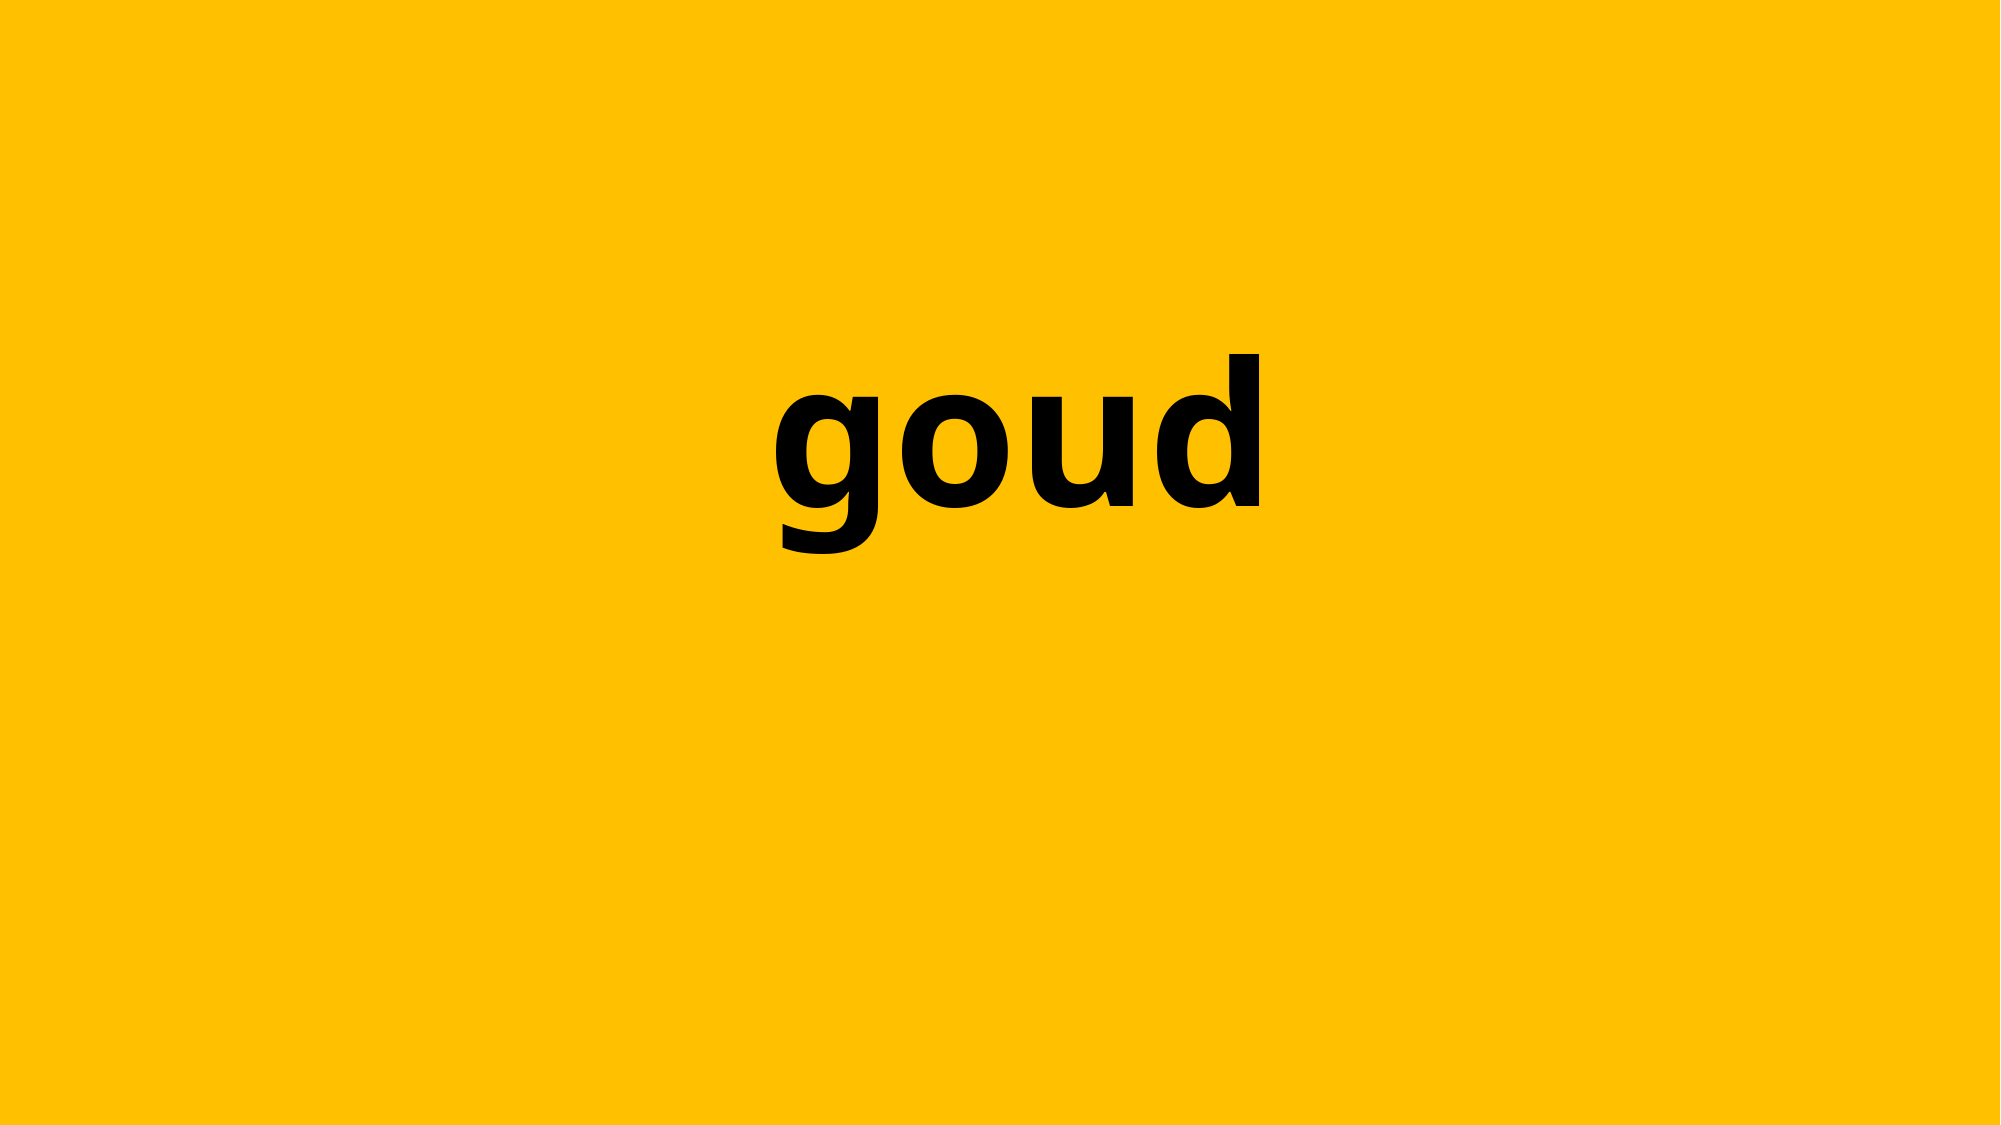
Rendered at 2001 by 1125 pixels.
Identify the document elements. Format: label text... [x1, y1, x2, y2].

title goud [271, 280, 1772, 557]
